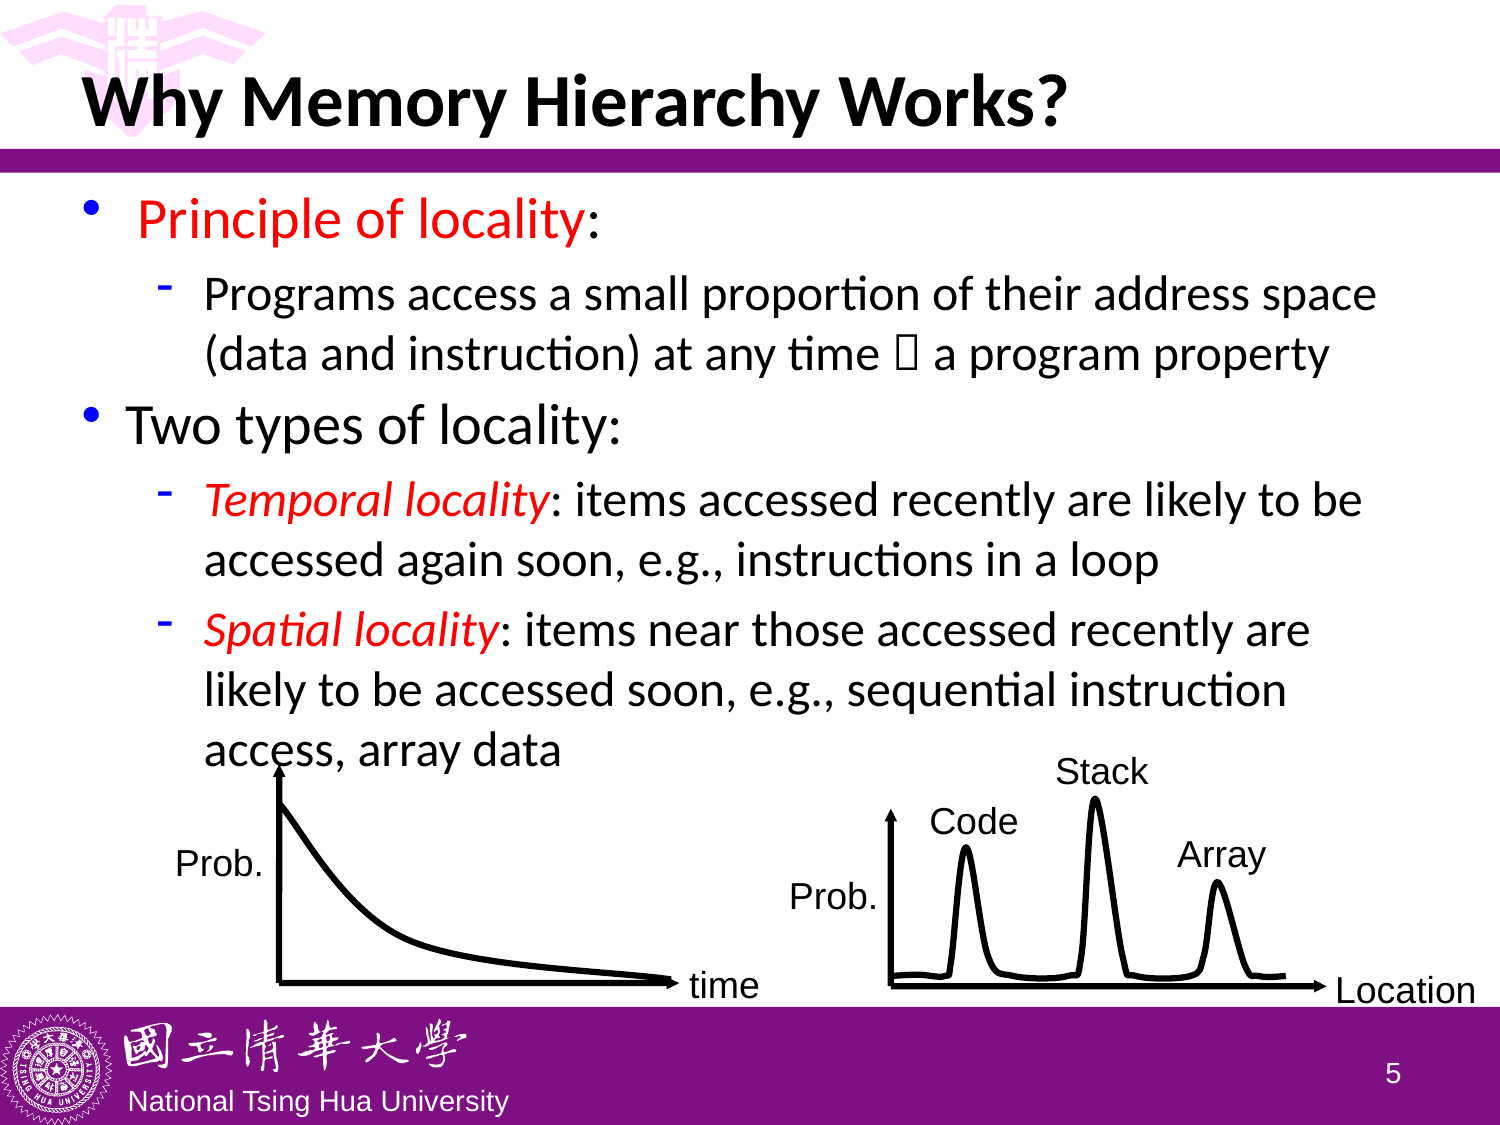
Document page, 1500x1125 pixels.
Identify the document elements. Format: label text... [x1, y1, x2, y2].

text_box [159, 764, 776, 1014]
list Principle of locality: Programs access a small proportion of their address space (data and instruction) at any time  a program property Two types of locality: Temporal locality: items accessed recently are likely to be accessed again soon, e.g., instructions in a loop Spatial locality: items near those accessed recently are likely to be accessed soon, e.g., sequential instruction access, array data [66, 172, 1436, 1003]
slide_number 4 [1104, 1021, 1417, 1097]
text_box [773, 739, 1497, 1020]
title Why Memory Hierarchy Works? [66, 37, 1436, 149]
